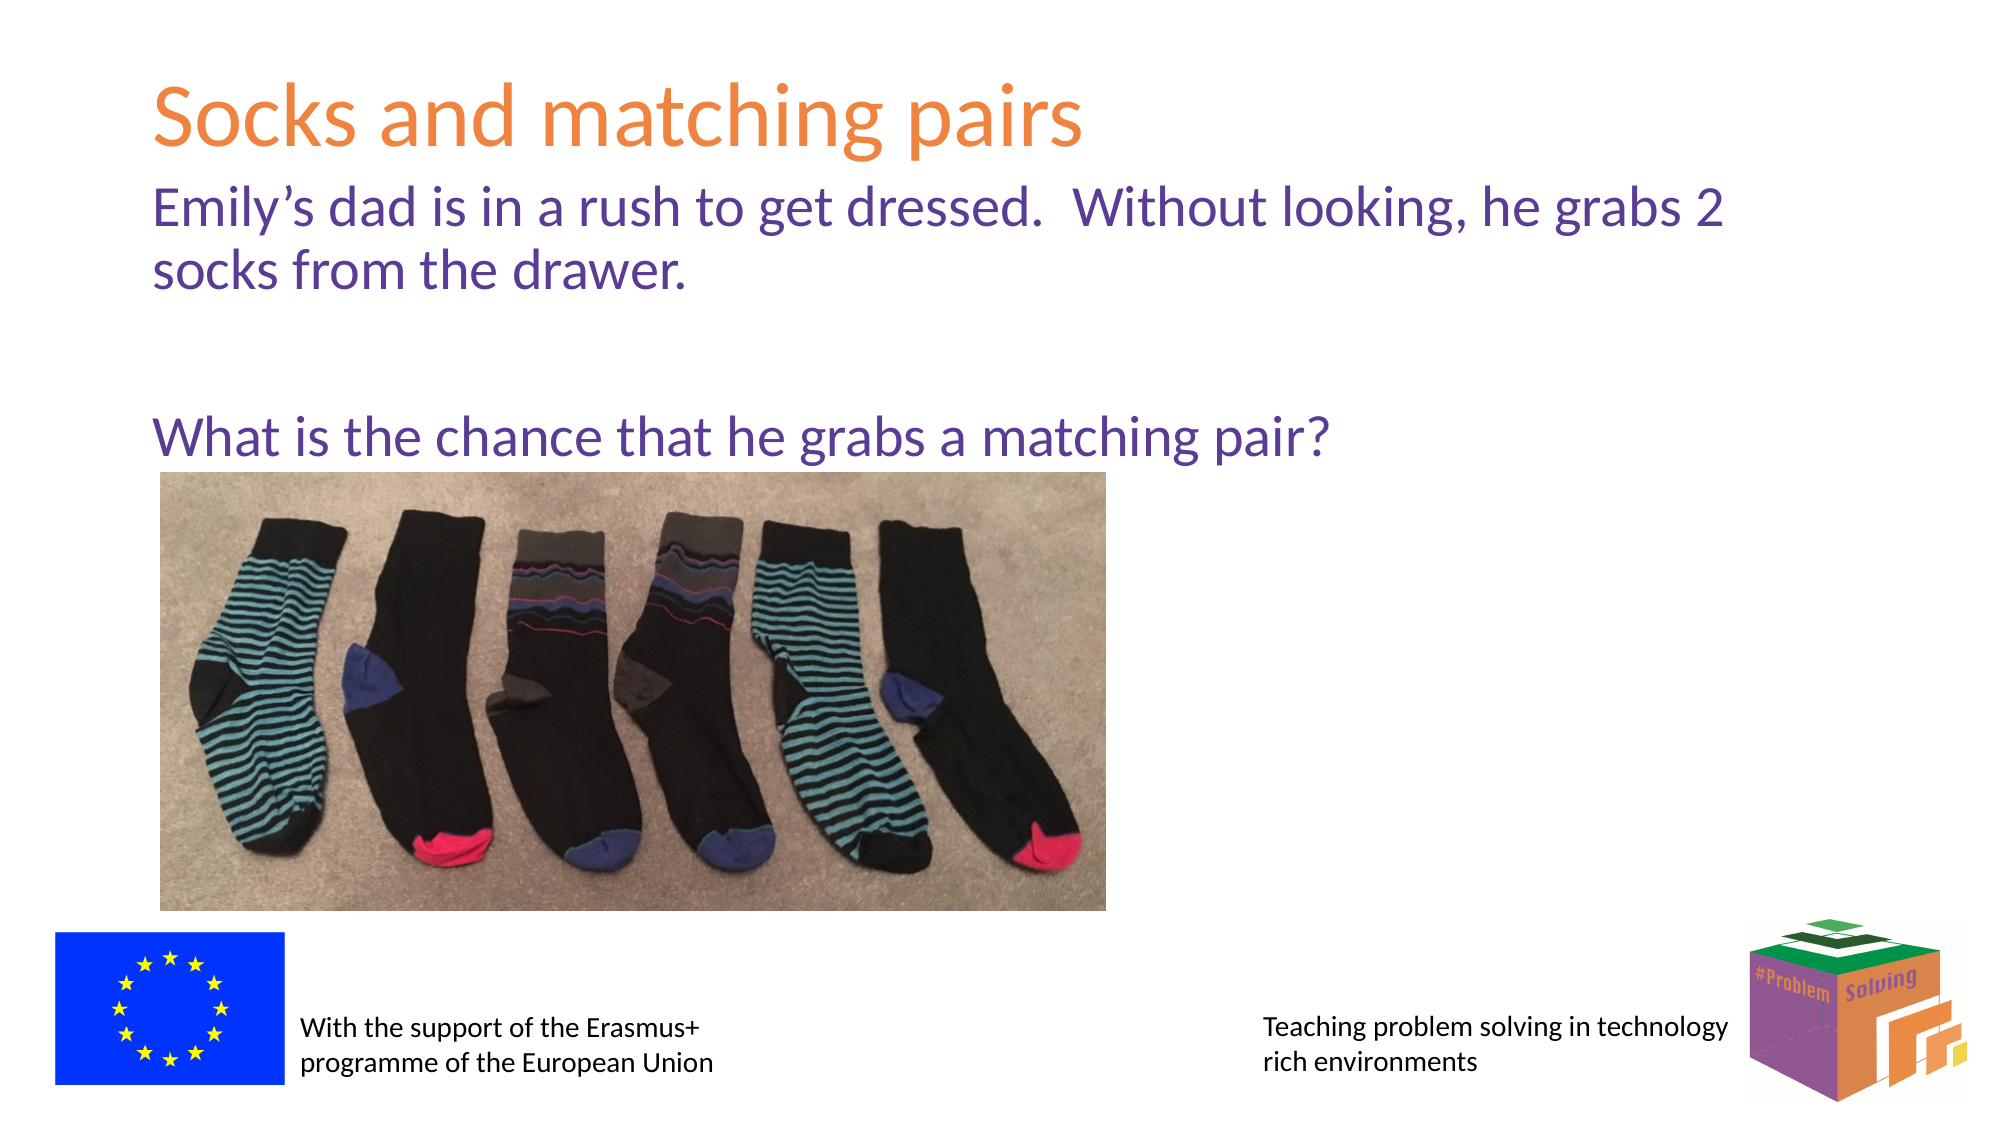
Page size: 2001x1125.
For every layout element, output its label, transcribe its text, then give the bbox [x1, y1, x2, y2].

list Emily’s dad is in a rush to get dressed. Without looking, he grabs 2 socks from the drawer. What is the chance that he grabs a matching pair? [137, 168, 1863, 883]
picture [1742, 919, 1967, 1102]
title Socks and matching pairs [137, 59, 1863, 168]
picture [55, 932, 285, 1085]
picture [160, 472, 1106, 912]
